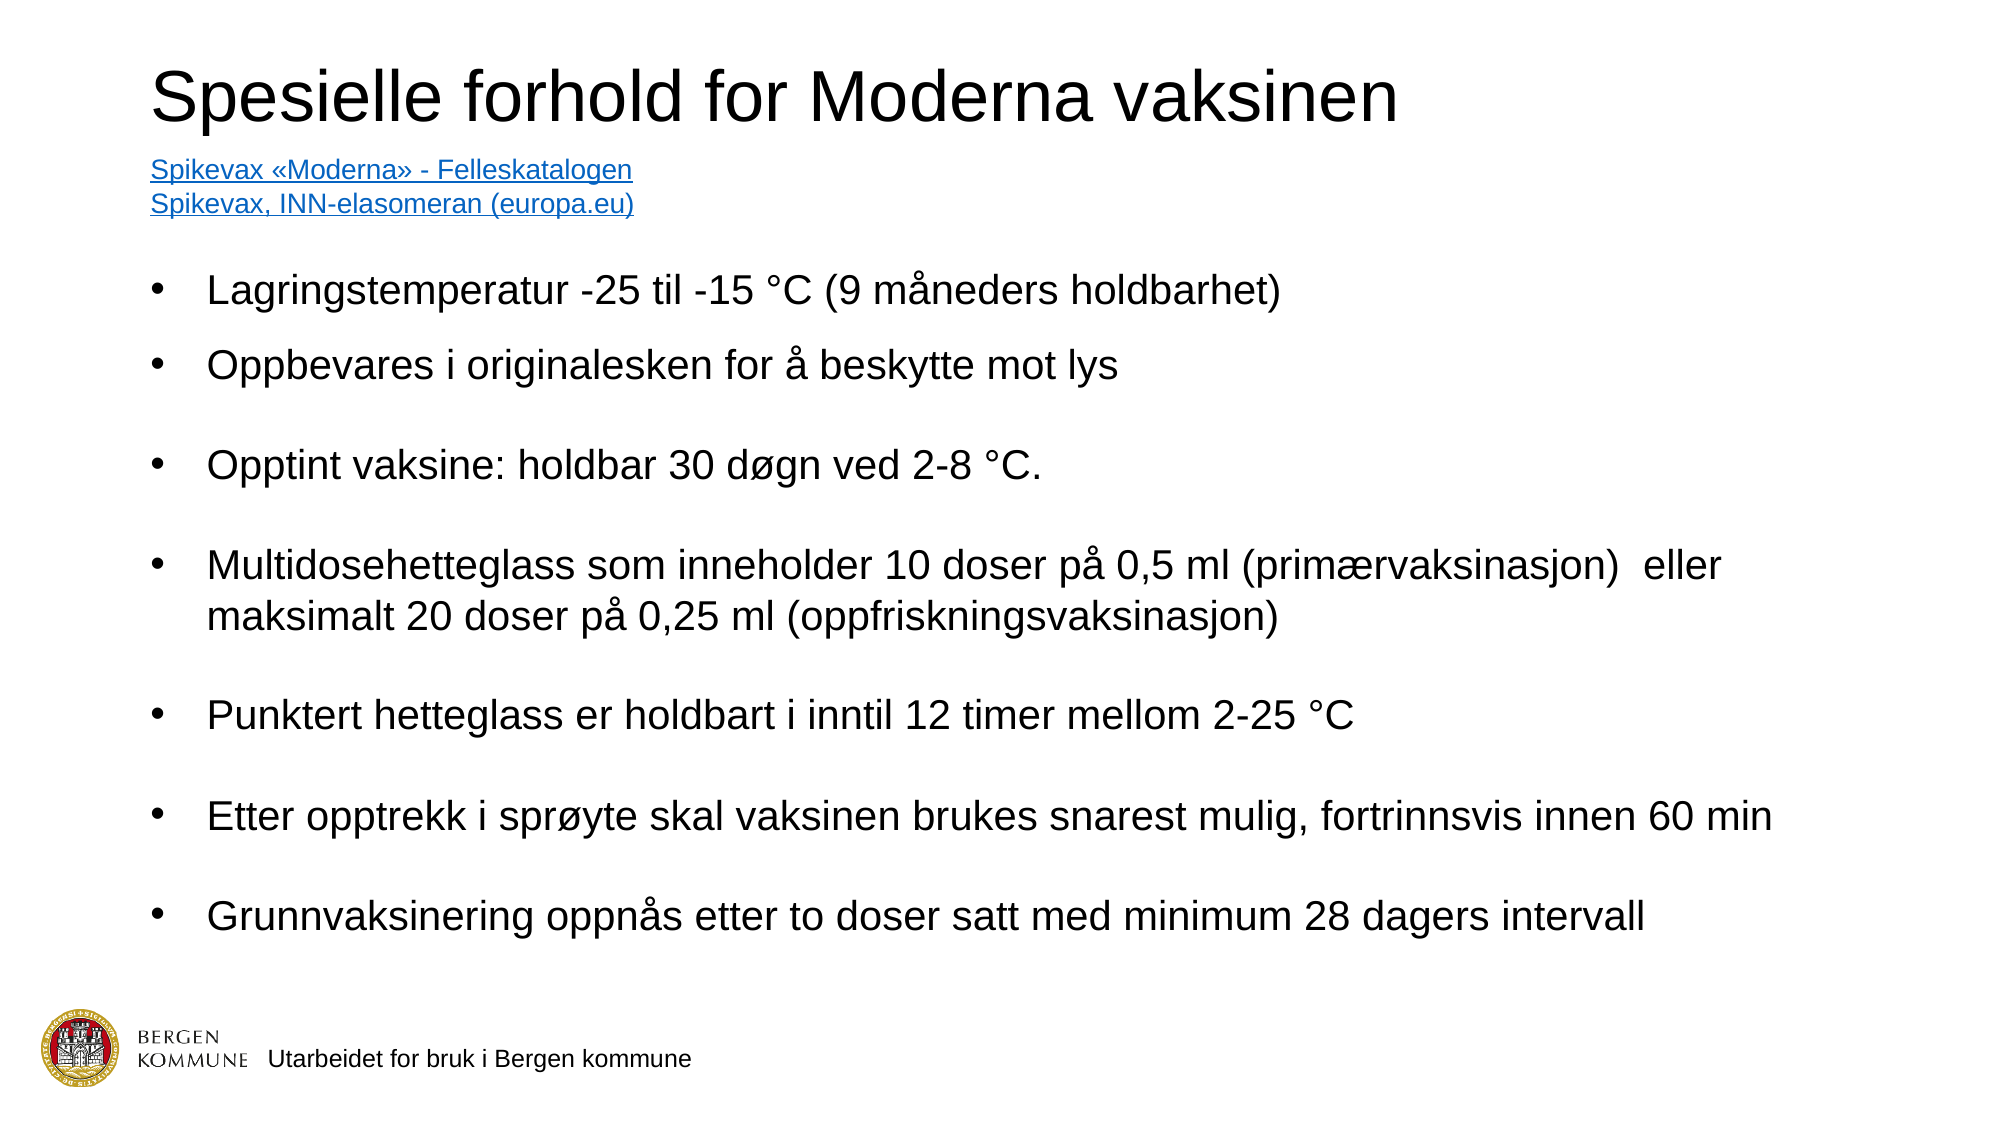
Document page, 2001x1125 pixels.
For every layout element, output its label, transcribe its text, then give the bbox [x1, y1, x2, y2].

text_box Lagringstemperatur -25 til -15 °C (9 måneders holdbarhet) Oppbevares i originalesken for å beskytte mot lys Opptint vaksine: holdbar 30 døgn ved 2-8 °C. Multidosehetteglass som inneholder 10 doser på 0,5 ml (primærvaksinasjon) eller maksimalt 20 doser på 0,25 ml (oppfriskningsvaksinasjon) Punktert hetteglass er holdbart i inntil 12 timer mellom 2-25 °C Etter opptrekk i sprøyte skal vaksinen brukes snarest mulig, fortrinnsvis innen 60 min Grunnvaksinering oppnås etter to doser satt med minimum 28 dagers intervall [135, 230, 1865, 946]
picture [41, 1009, 247, 1087]
text_box Spikevax «Moderna» - Felleskatalogen Spikevax, INN-elasomeran (europa.eu) [135, 143, 1658, 227]
footer Utarbeidet for bruk i Bergen kommune [267, 1041, 1338, 1073]
text_box Spesielle forhold for Moderna vaksinen [135, 41, 1552, 143]
